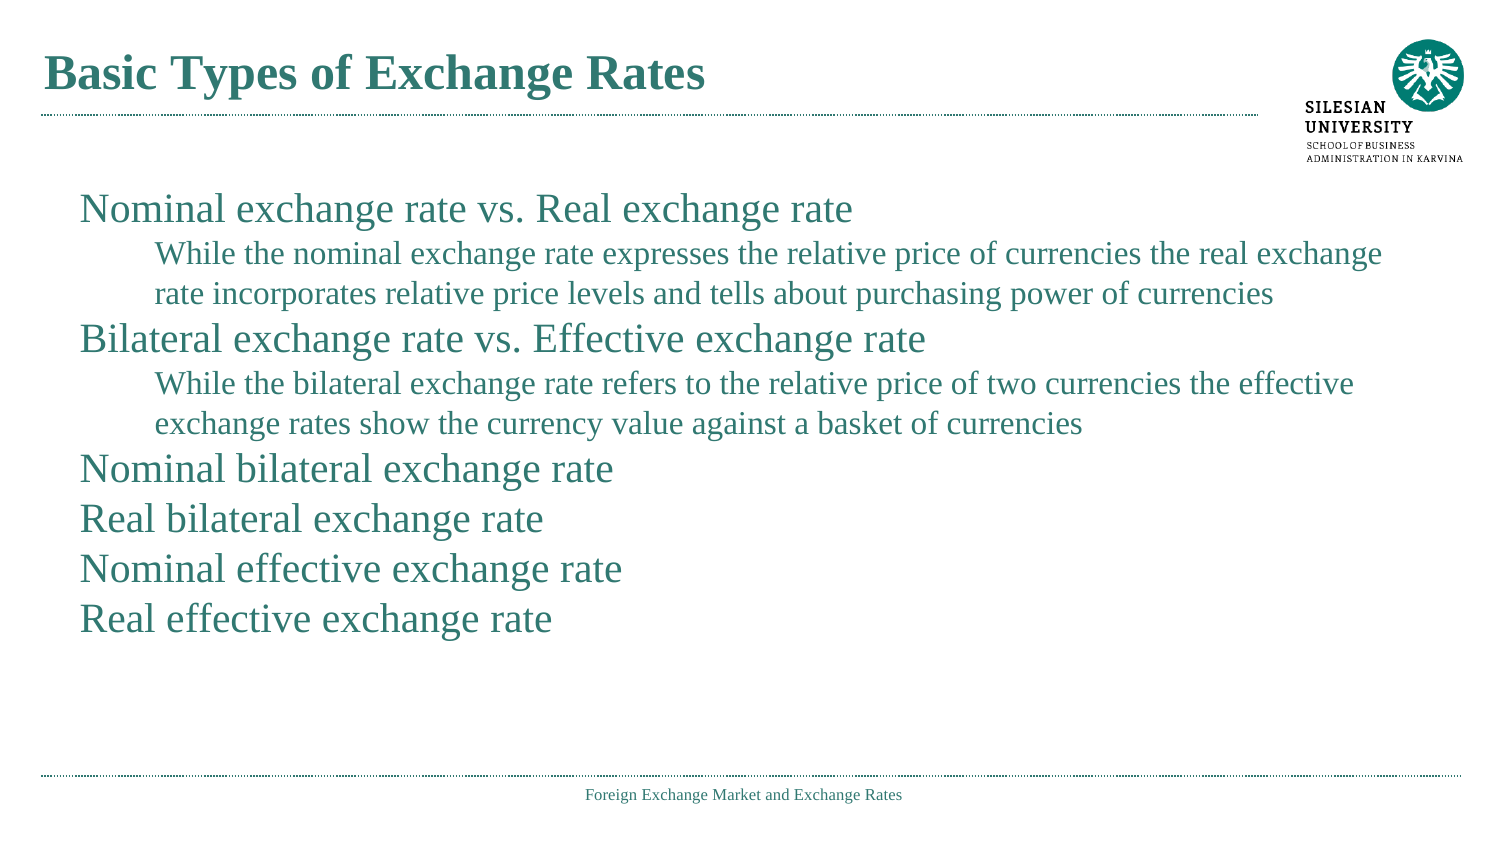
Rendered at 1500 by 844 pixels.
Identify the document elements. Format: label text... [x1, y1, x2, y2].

text_box Foreign Exchange Market and Exchange Rates [336, 776, 1152, 811]
picture [1304, 39, 1464, 163]
list Nominal exchange rate vs. Real exchange rate While the nominal exchange rate expresses the relative price of currencies the real exchange rate incorporates relative price levels and tells about purchasing power of currencies Bilateral exchange rate vs. Effective exchange rate While the bilateral exchange rate refers to the relative price of two currencies the effective exchange rates show the currency value against a basket of currencies Nominal bilateral exchange rate Real bilateral exchange rate Nominal effective exchange rate Real effective exchange rate [64, 173, 1424, 410]
text_box [1291, 30, 1484, 176]
title Basic Types of Exchange Rates [29, 32, 1046, 116]
